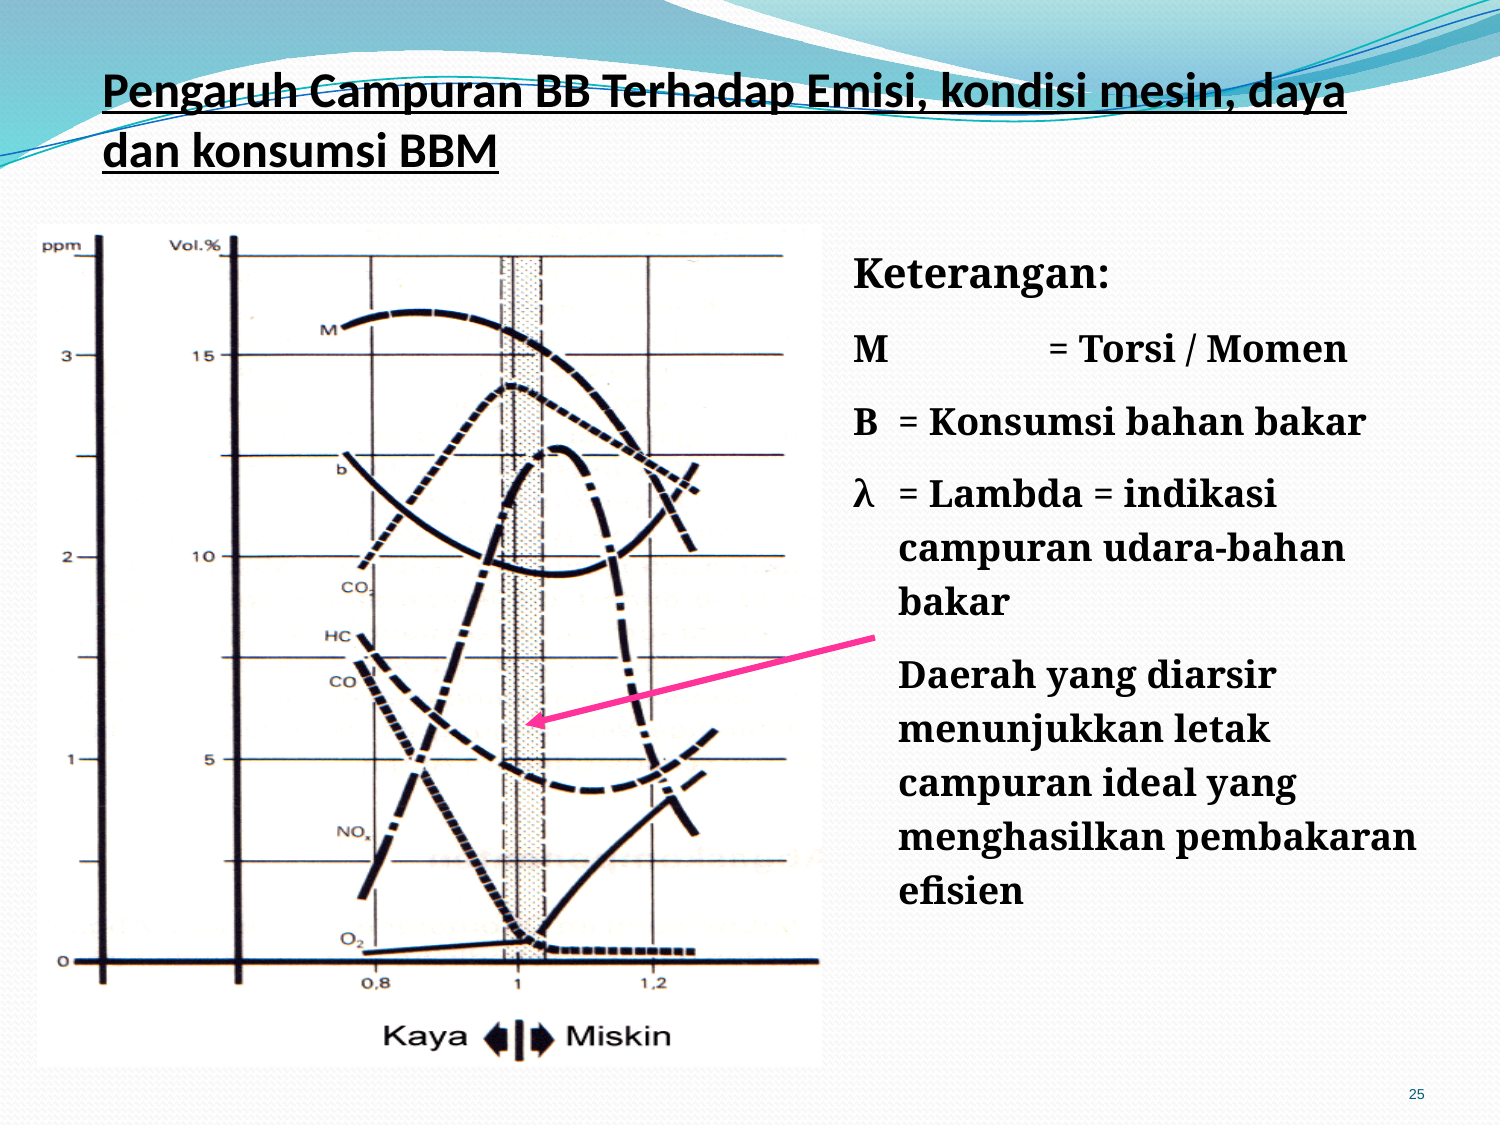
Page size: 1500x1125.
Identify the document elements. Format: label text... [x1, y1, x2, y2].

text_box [37, 224, 822, 1066]
slide_number 25 [1299, 1042, 1425, 1103]
title Pengaruh Campuran BB Terhadap Emisi, kondisi mesin, daya dan konsumsi BBM [87, 0, 1363, 186]
list Keterangan: M = Torsi / Momen B = Konsumsi bahan bakar λ = Lambda = indikasi campuran udara-bahan bakar Daerah yang diarsir menunjukkan letak campuran ideal yang menghasilkan pembakaran efisien [838, 229, 1483, 905]
